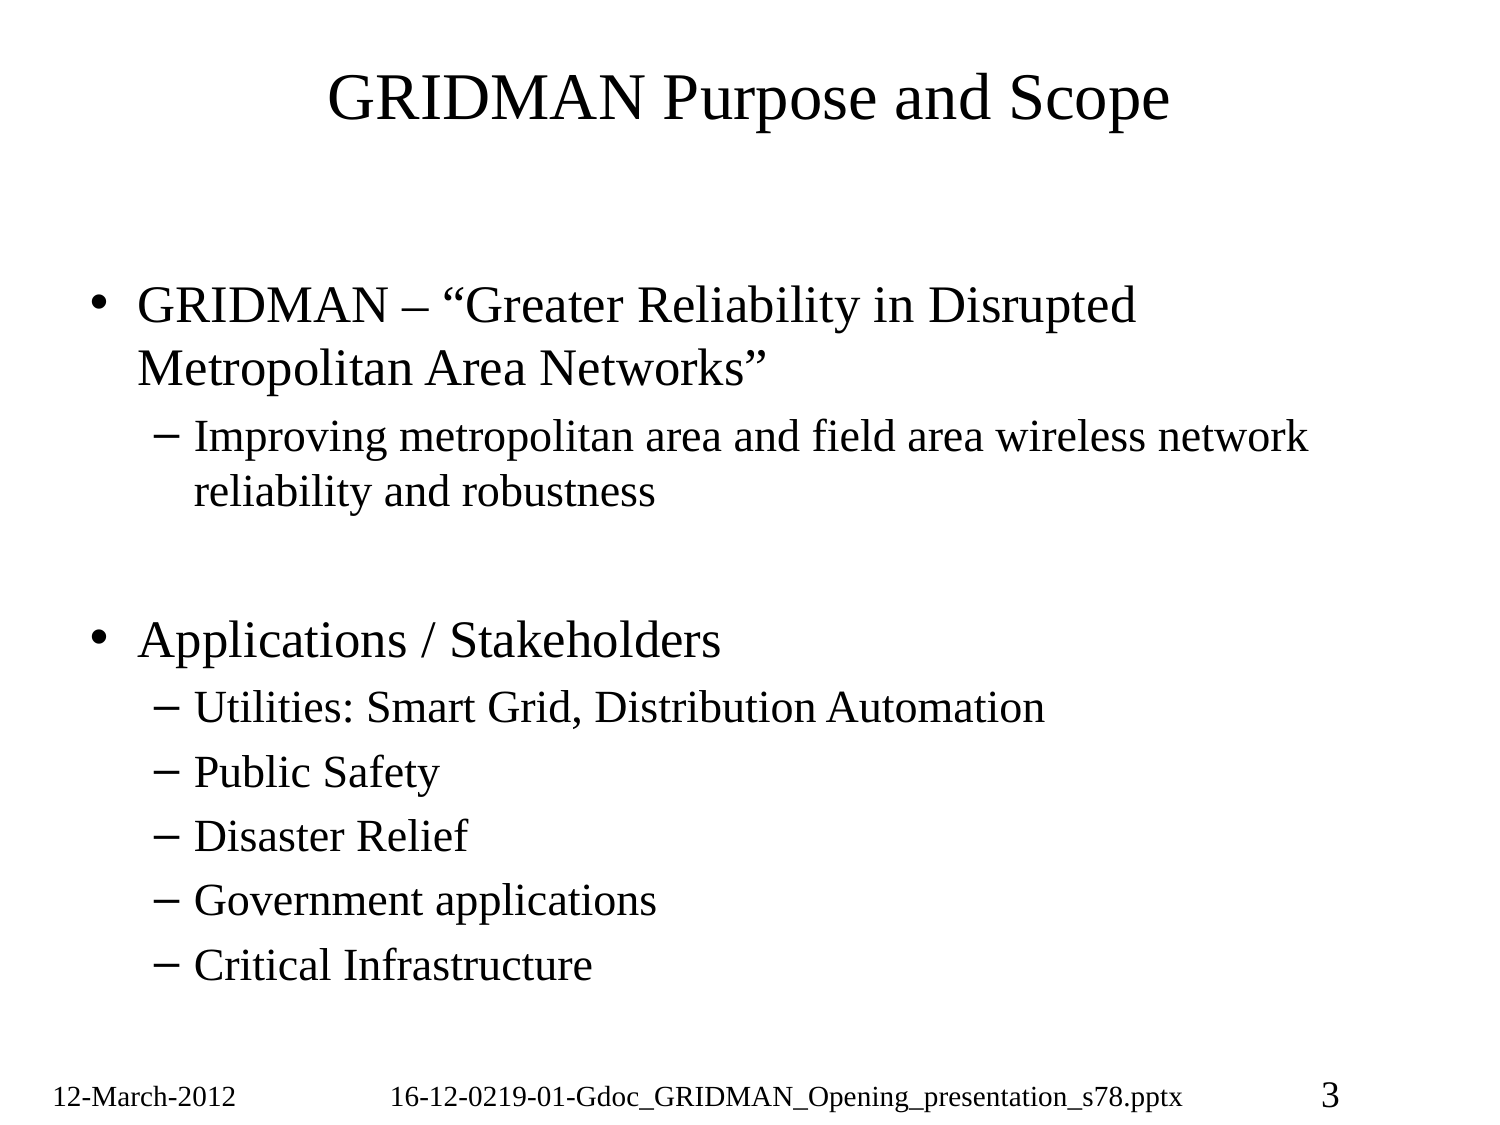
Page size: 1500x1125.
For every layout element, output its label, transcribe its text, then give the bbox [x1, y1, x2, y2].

list GRIDMAN – “Greater Reliability in Disrupted Metropolitan Area Networks” Improving metropolitan area and field area wireless network reliability and robustness Applications / Stakeholders Utilities: Smart Grid, Distribution Automation Public Safety Disaster Relief Government applications Critical Infrastructure [75, 262, 1425, 1005]
title GRIDMAN Purpose and Scope [75, 45, 1425, 233]
